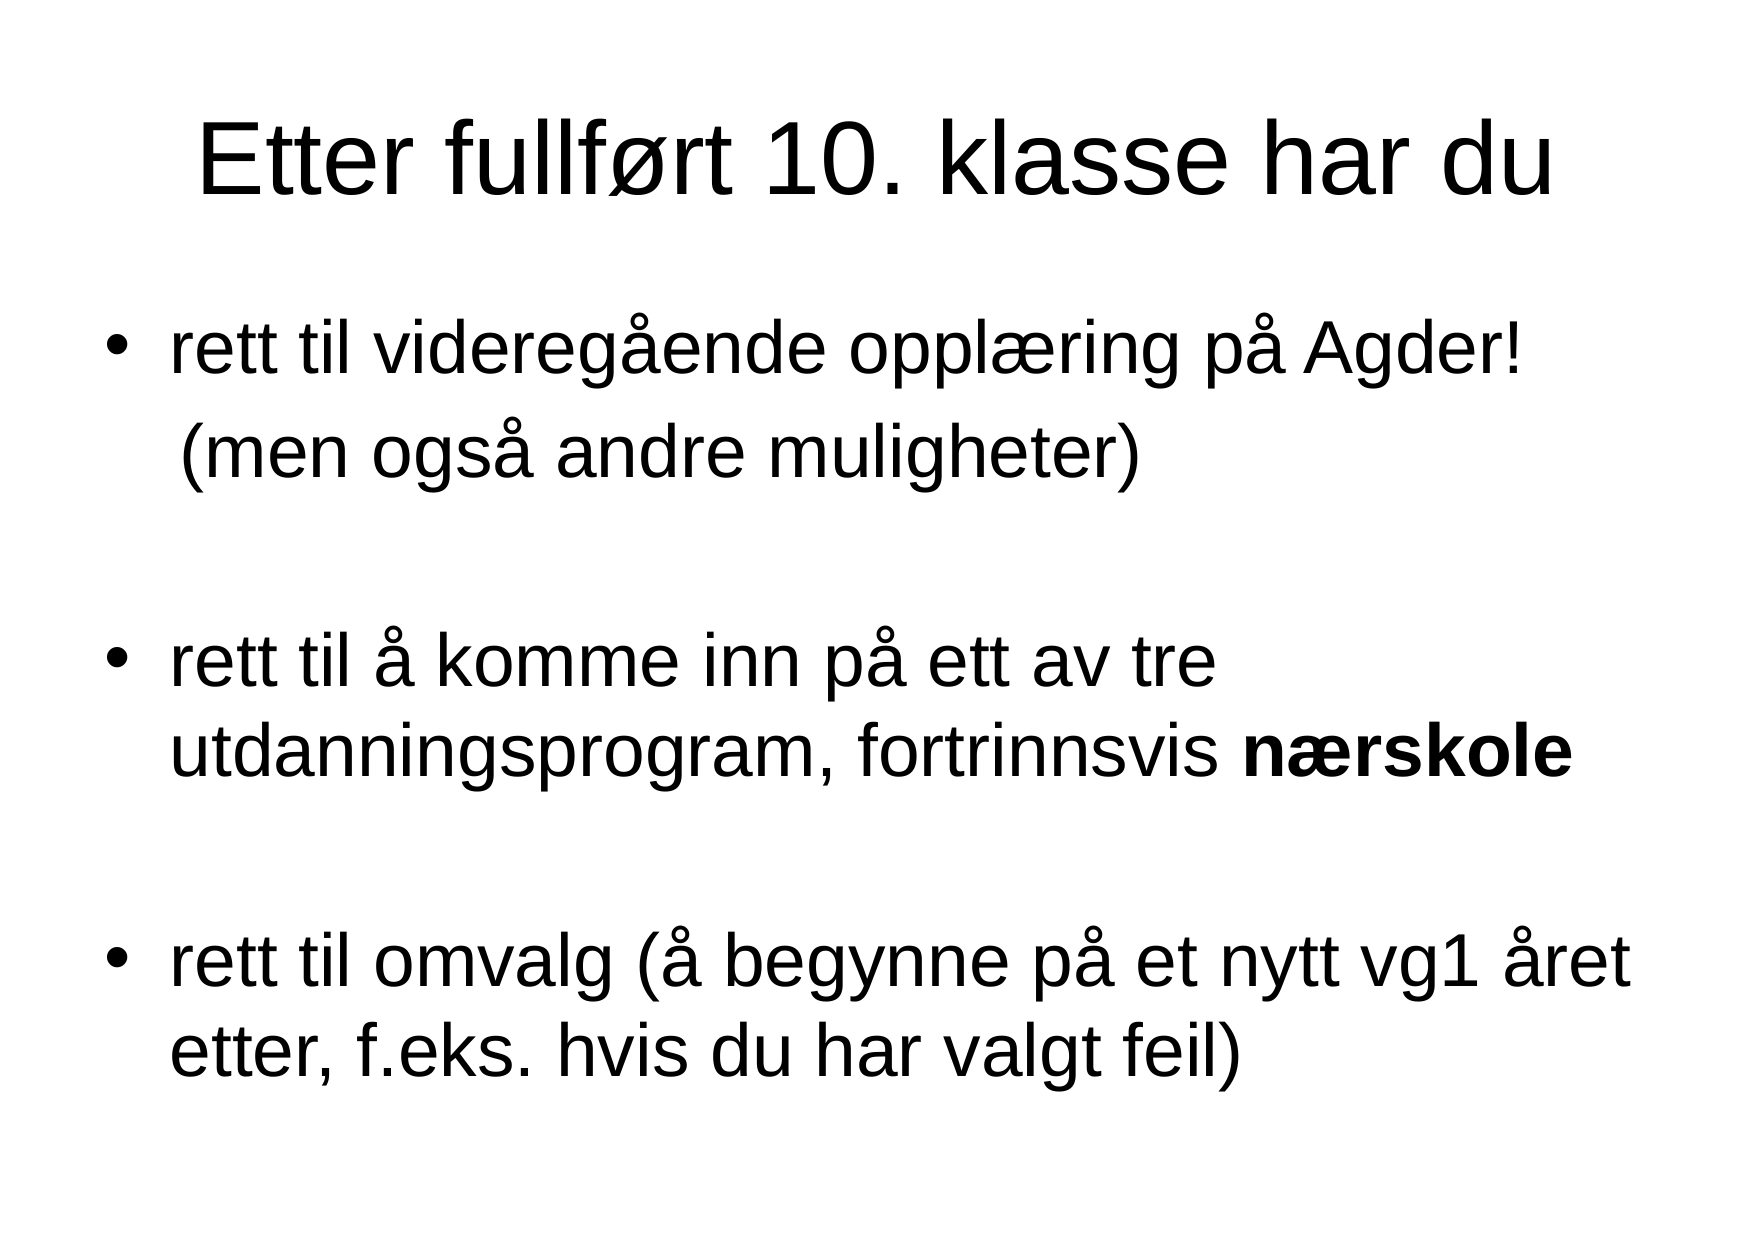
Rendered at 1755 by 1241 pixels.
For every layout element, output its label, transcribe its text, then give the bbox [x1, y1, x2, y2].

title Etter fullført 10. klasse har du [87, 49, 1667, 257]
list rett til videregående opplæring på Agder! (men også andre muligheter) rett til å komme inn på ett av tre utdanningsprogram, fortrinnsvis nærskole rett til omvalg (å begynne på et nytt vg1 året etter, f.eks. hvis du har valgt feil) [87, 289, 1667, 1109]
